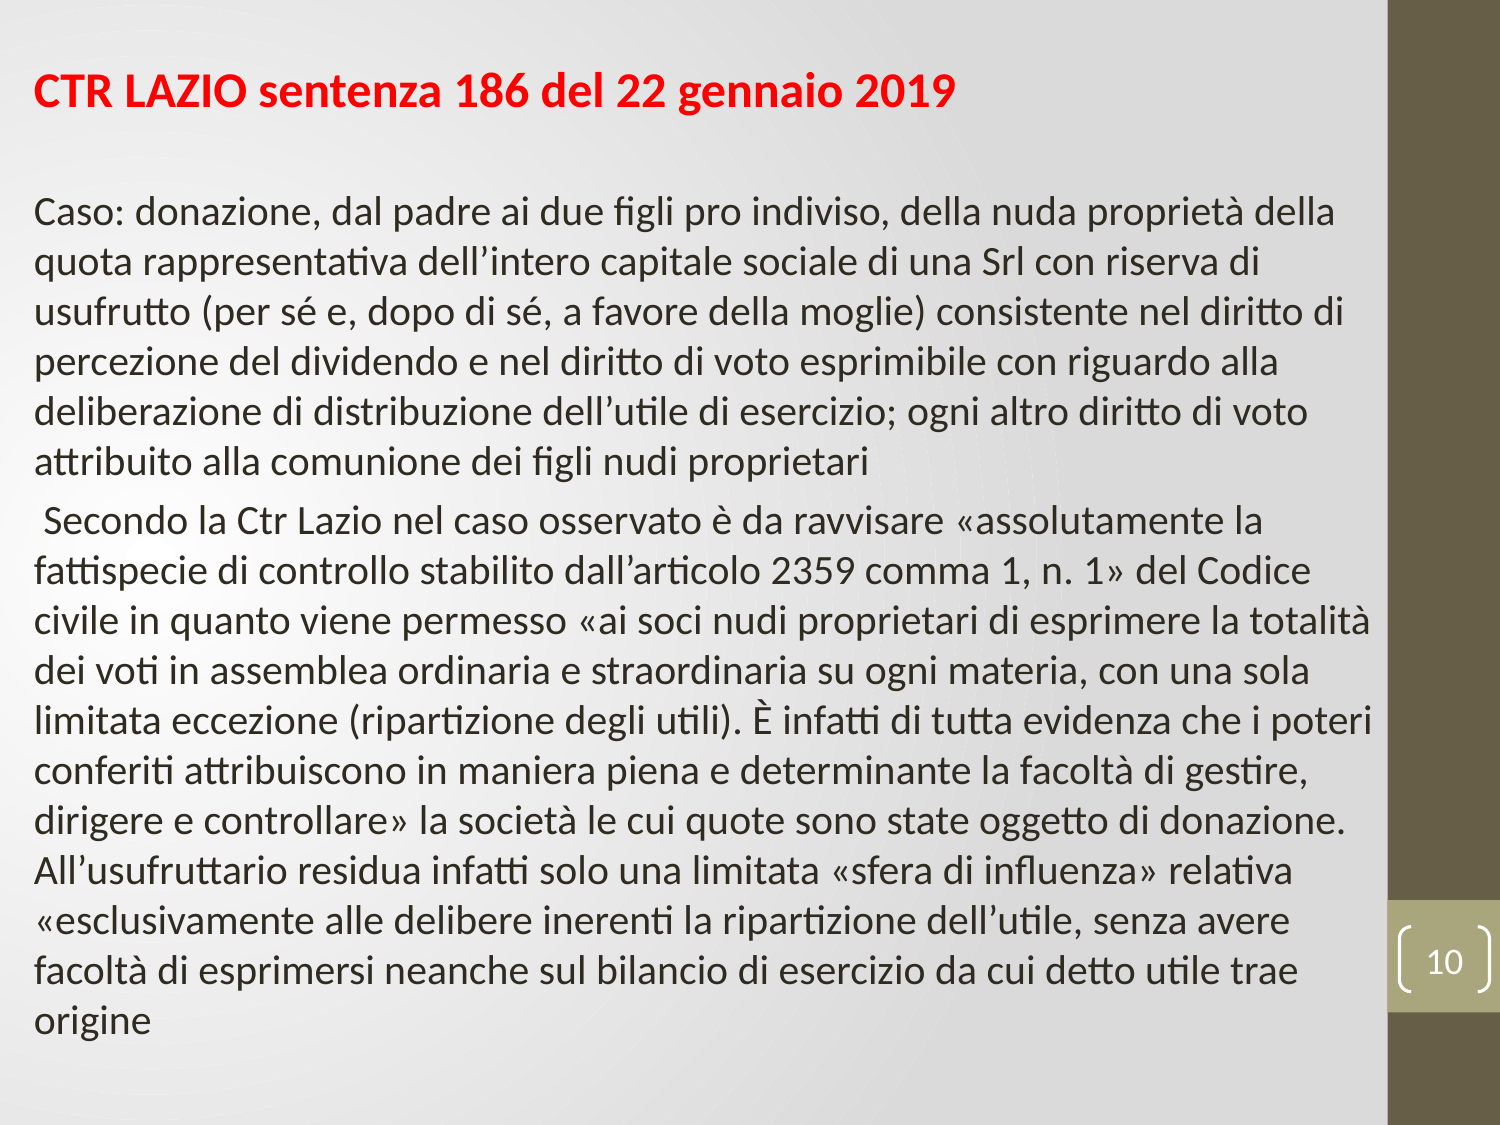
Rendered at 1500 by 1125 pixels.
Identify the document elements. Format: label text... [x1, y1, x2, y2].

slide_number 10 [1397, 925, 1492, 994]
list CTR LAZIO sentenza 186 del 22 gennaio 2019 Caso: donazione, dal padre ai due figli pro indiviso, della nuda proprietà della quota rappresentativa dell’intero capitale sociale di una Srl con riserva di usufrutto (per sé e, dopo di sé, a favore della moglie) consistente nel diritto di percezione del dividendo e nel diritto di voto esprimibile con riguardo alla deliberazione di distribuzione dell’utile di esercizio; ogni altro diritto di voto attribuito alla comunione dei figli nudi proprietari Secondo la Ctr Lazio nel caso osservato è da ravvisare «assolutamente la fattispecie di controllo stabilito dall’articolo 2359 comma 1, n. 1» del Codice civile in quanto viene permesso «ai soci nudi proprietari di esprimere la totalità dei voti in assemblea ordinaria e straordinaria su ogni materia, con una sola limitata eccezione (ripartizione degli utili). È infatti di tutta evidenza che i poteri conferiti attribuiscono in maniera piena e determinante la facoltà di gestire, dirigere e controllare» la società le cui quote sono state oggetto di donazione. All’usufruttario residua infatti solo una limitata «sfera di influenza» relativa «esclusivamente alle delibere inerenti la ripartizione dell’utile, senza avere facoltà di esprimersi neanche sul bilancio di esercizio da cui detto utile trae origine [0, 0, 1400, 1125]
